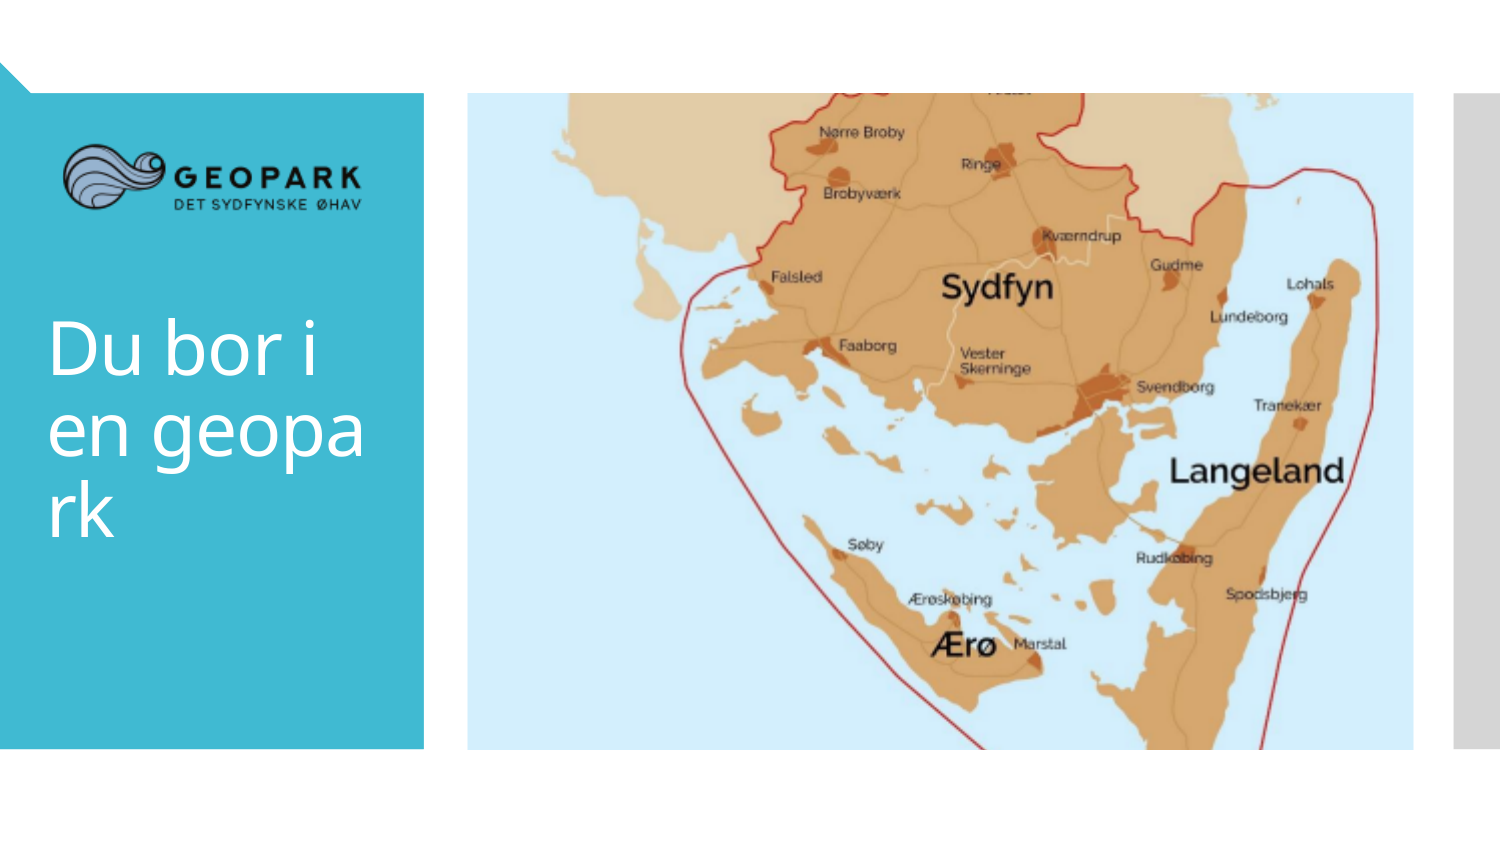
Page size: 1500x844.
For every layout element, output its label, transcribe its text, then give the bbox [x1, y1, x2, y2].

list Du bor i en geopark [31, 138, 403, 727]
text_box [0, 92, 424, 750]
picture [62, 137, 362, 215]
picture [464, 93, 1422, 750]
text_box [1453, 92, 1500, 750]
